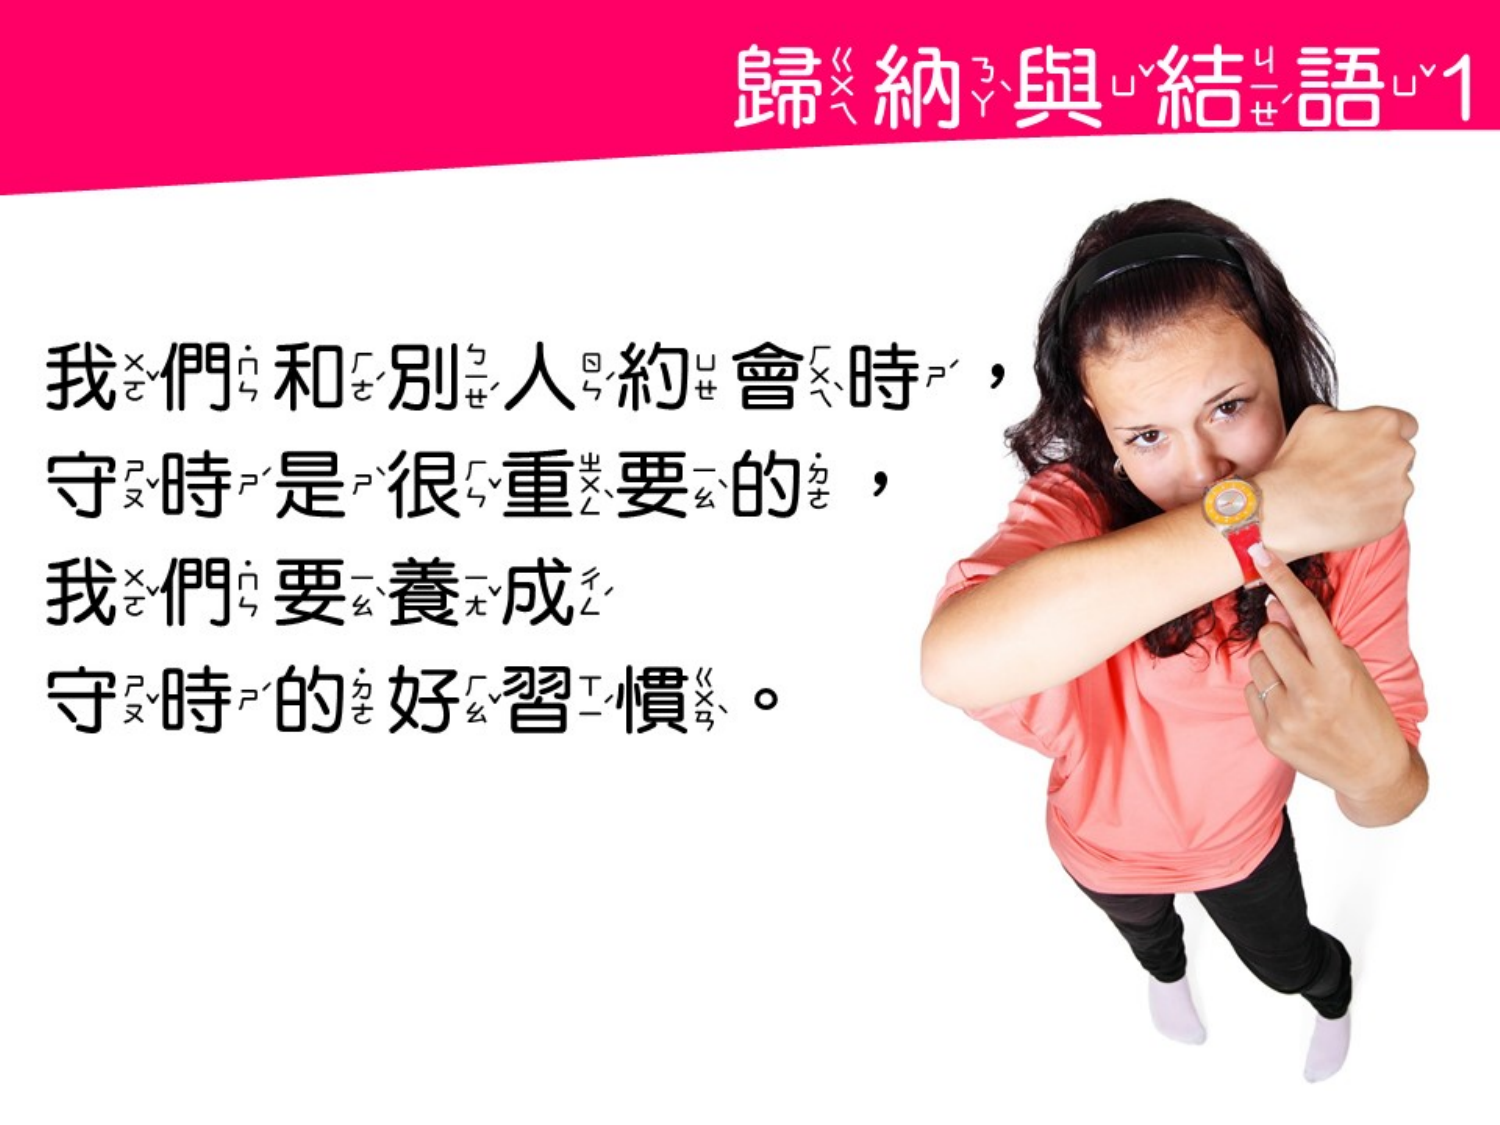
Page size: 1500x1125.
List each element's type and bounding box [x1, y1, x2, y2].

list [0, 0, 1500, 1122]
